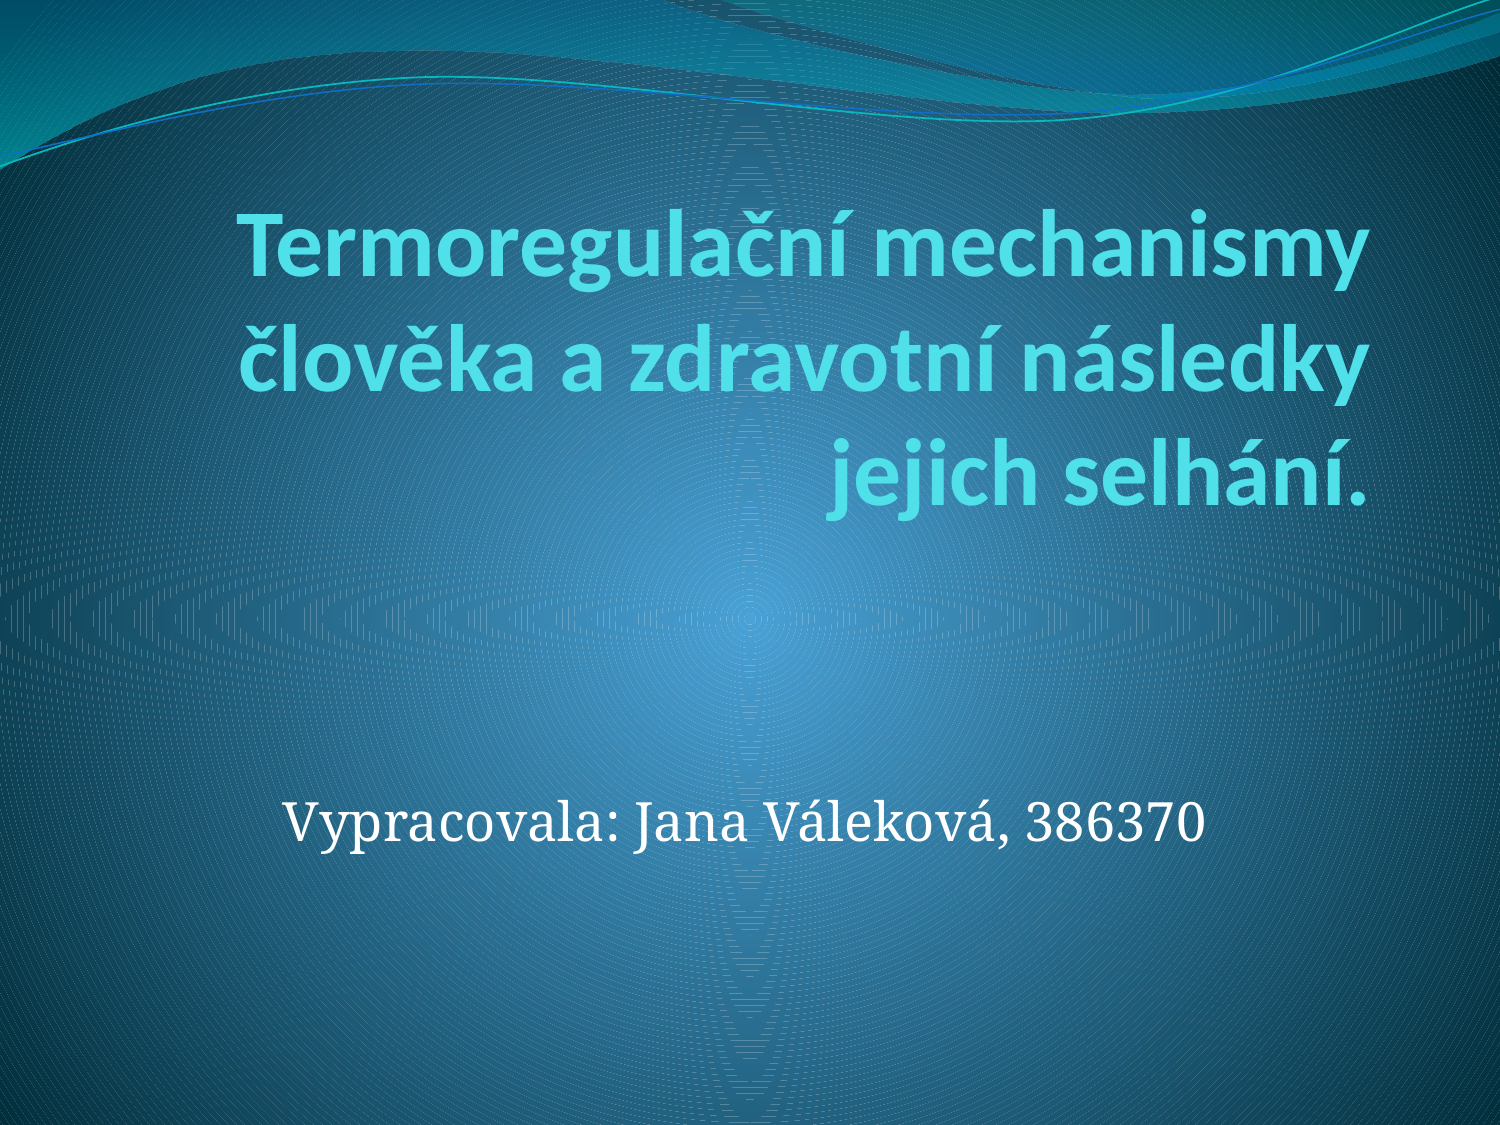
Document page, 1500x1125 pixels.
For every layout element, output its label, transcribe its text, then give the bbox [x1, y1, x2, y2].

title Termoregulační mechanismy člověka a zdravotní následky jejich selhání. [87, 172, 1376, 525]
subtitle Vypracovala: Jana Váleková, 386370 [225, 704, 1275, 925]
